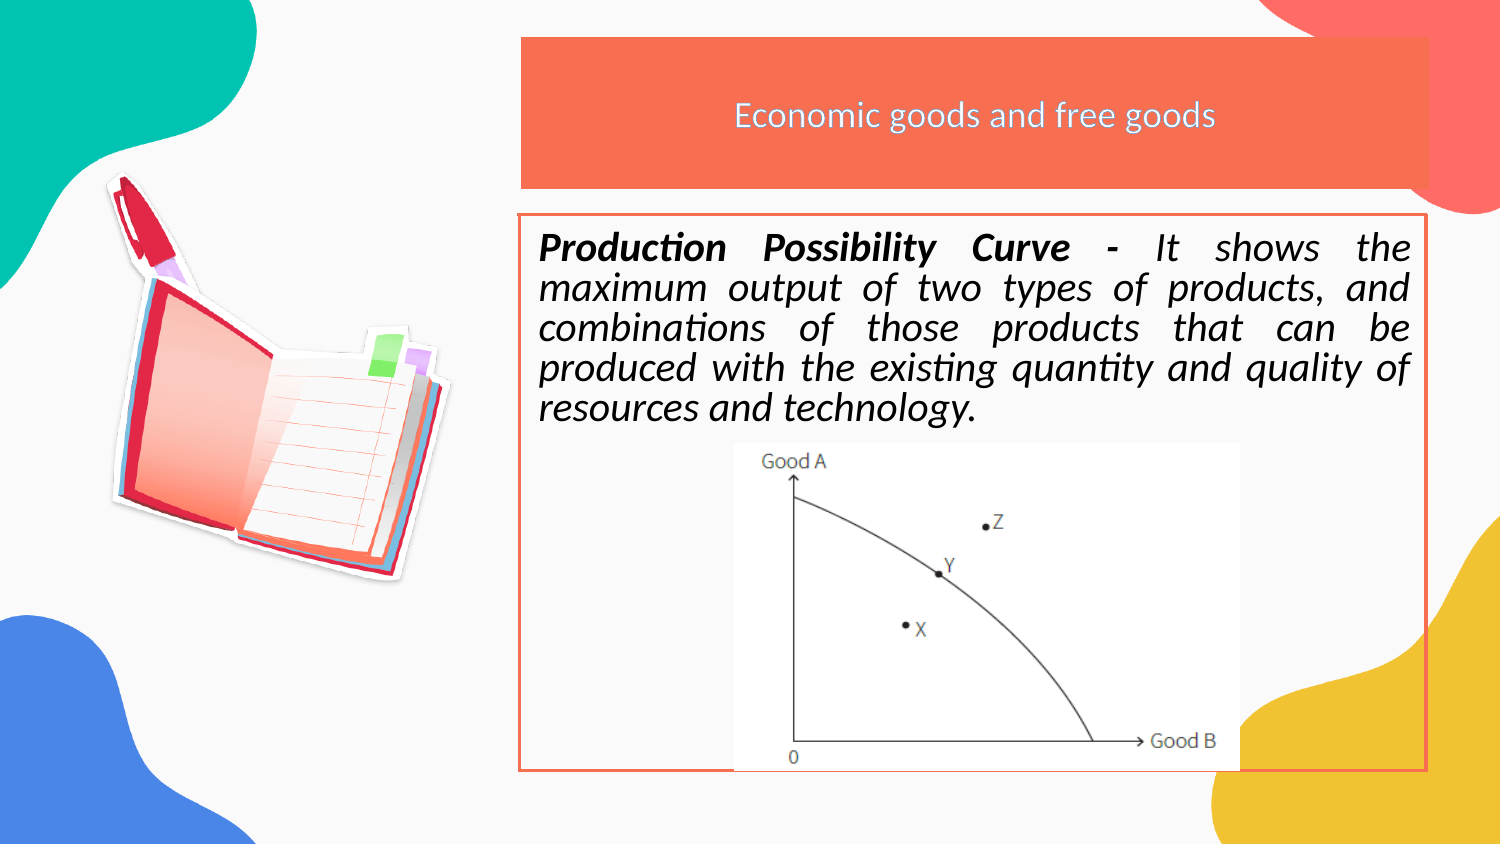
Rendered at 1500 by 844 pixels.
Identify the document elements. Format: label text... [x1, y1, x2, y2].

text_box Production Possibility Curve - It shows the maximum output of two types of products, and combinations of those products that can be produced with the existing quantity and quality of resources and technology. [522, 214, 1426, 768]
text_box Economic goods and free goods [521, 37, 1430, 189]
picture [0, 0, 1500, 844]
